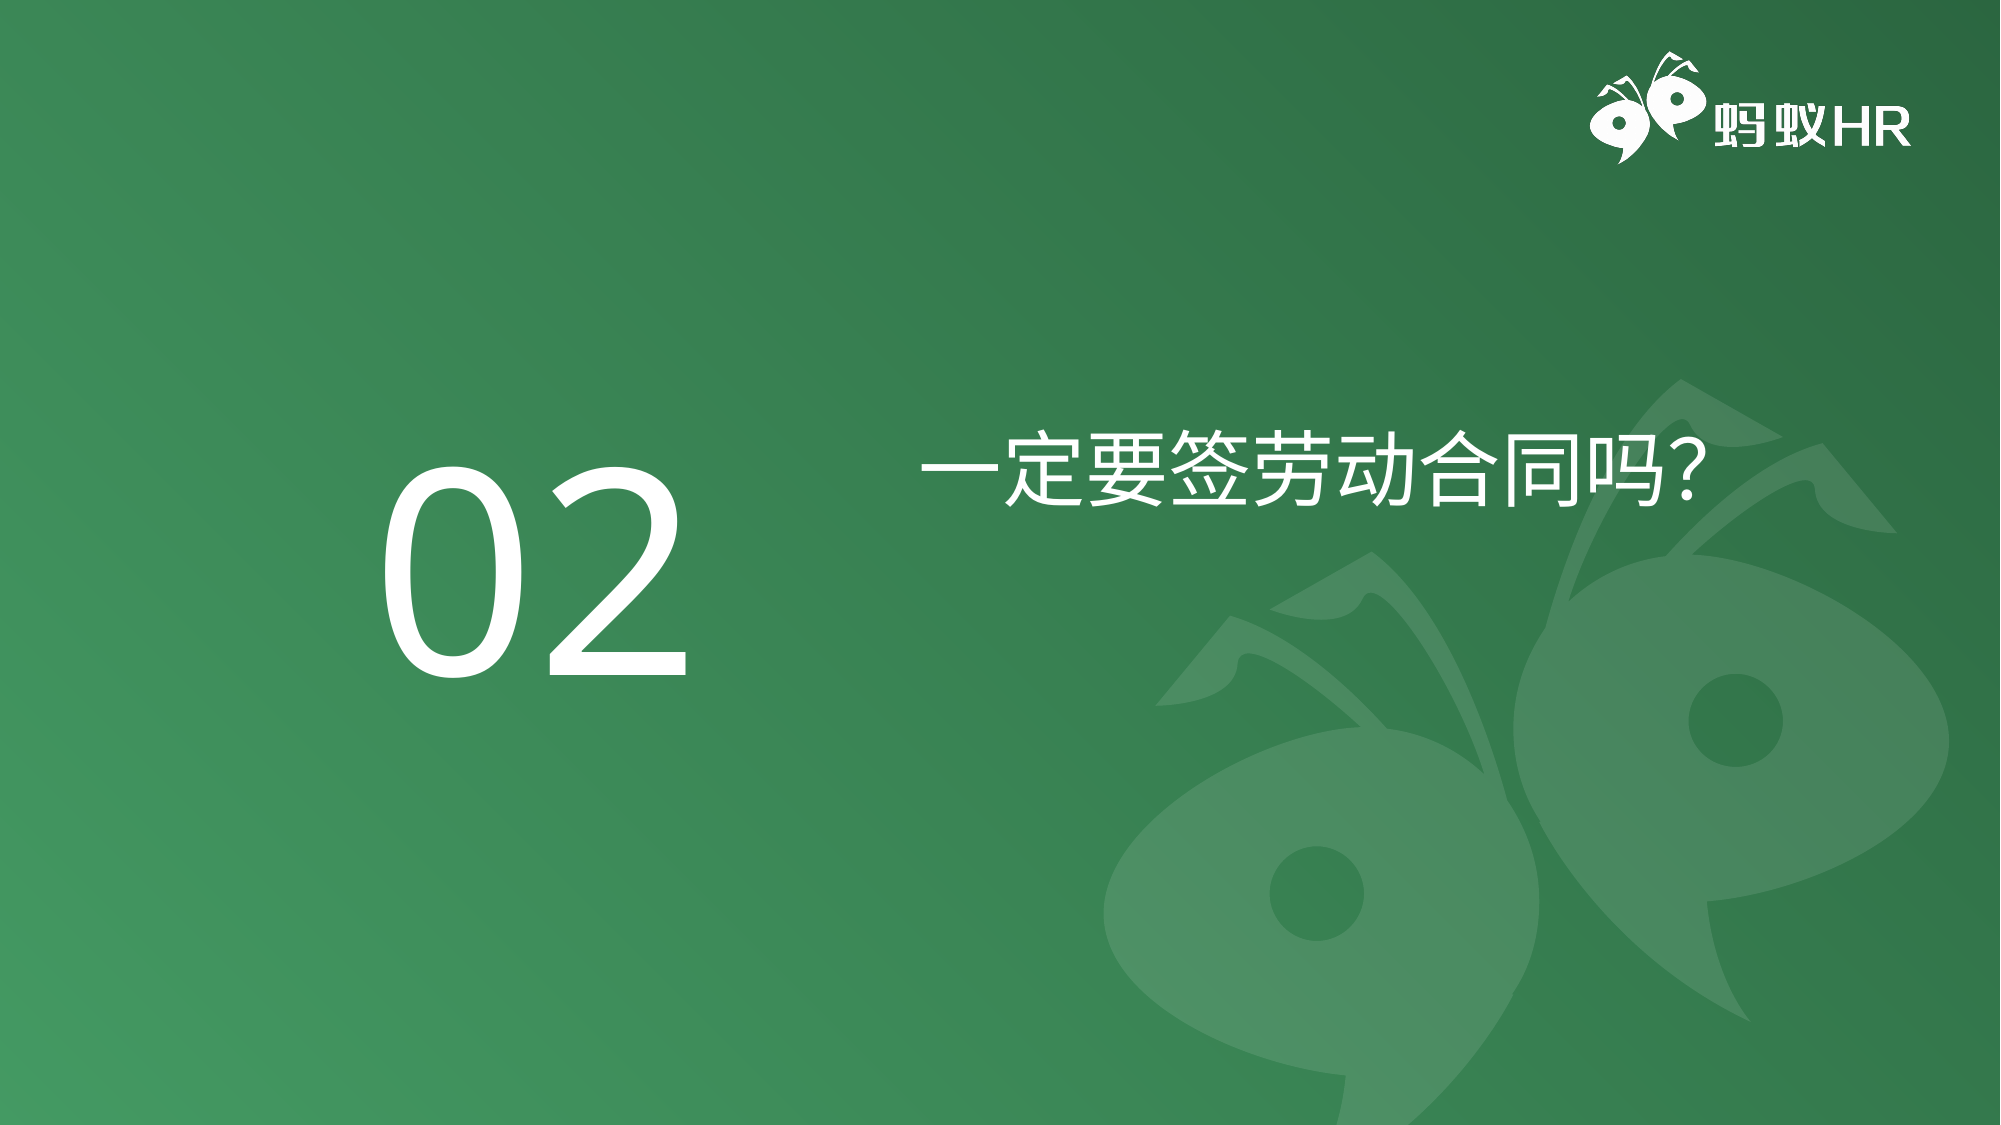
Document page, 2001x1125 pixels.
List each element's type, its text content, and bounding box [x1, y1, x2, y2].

text_box [0, 0, 2000, 1125]
picture [1589, 51, 1912, 165]
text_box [1103, 378, 1950, 1125]
text_box 02 [290, 380, 783, 741]
text_box 一定要签劳动合同吗？ [903, 409, 1103, 525]
